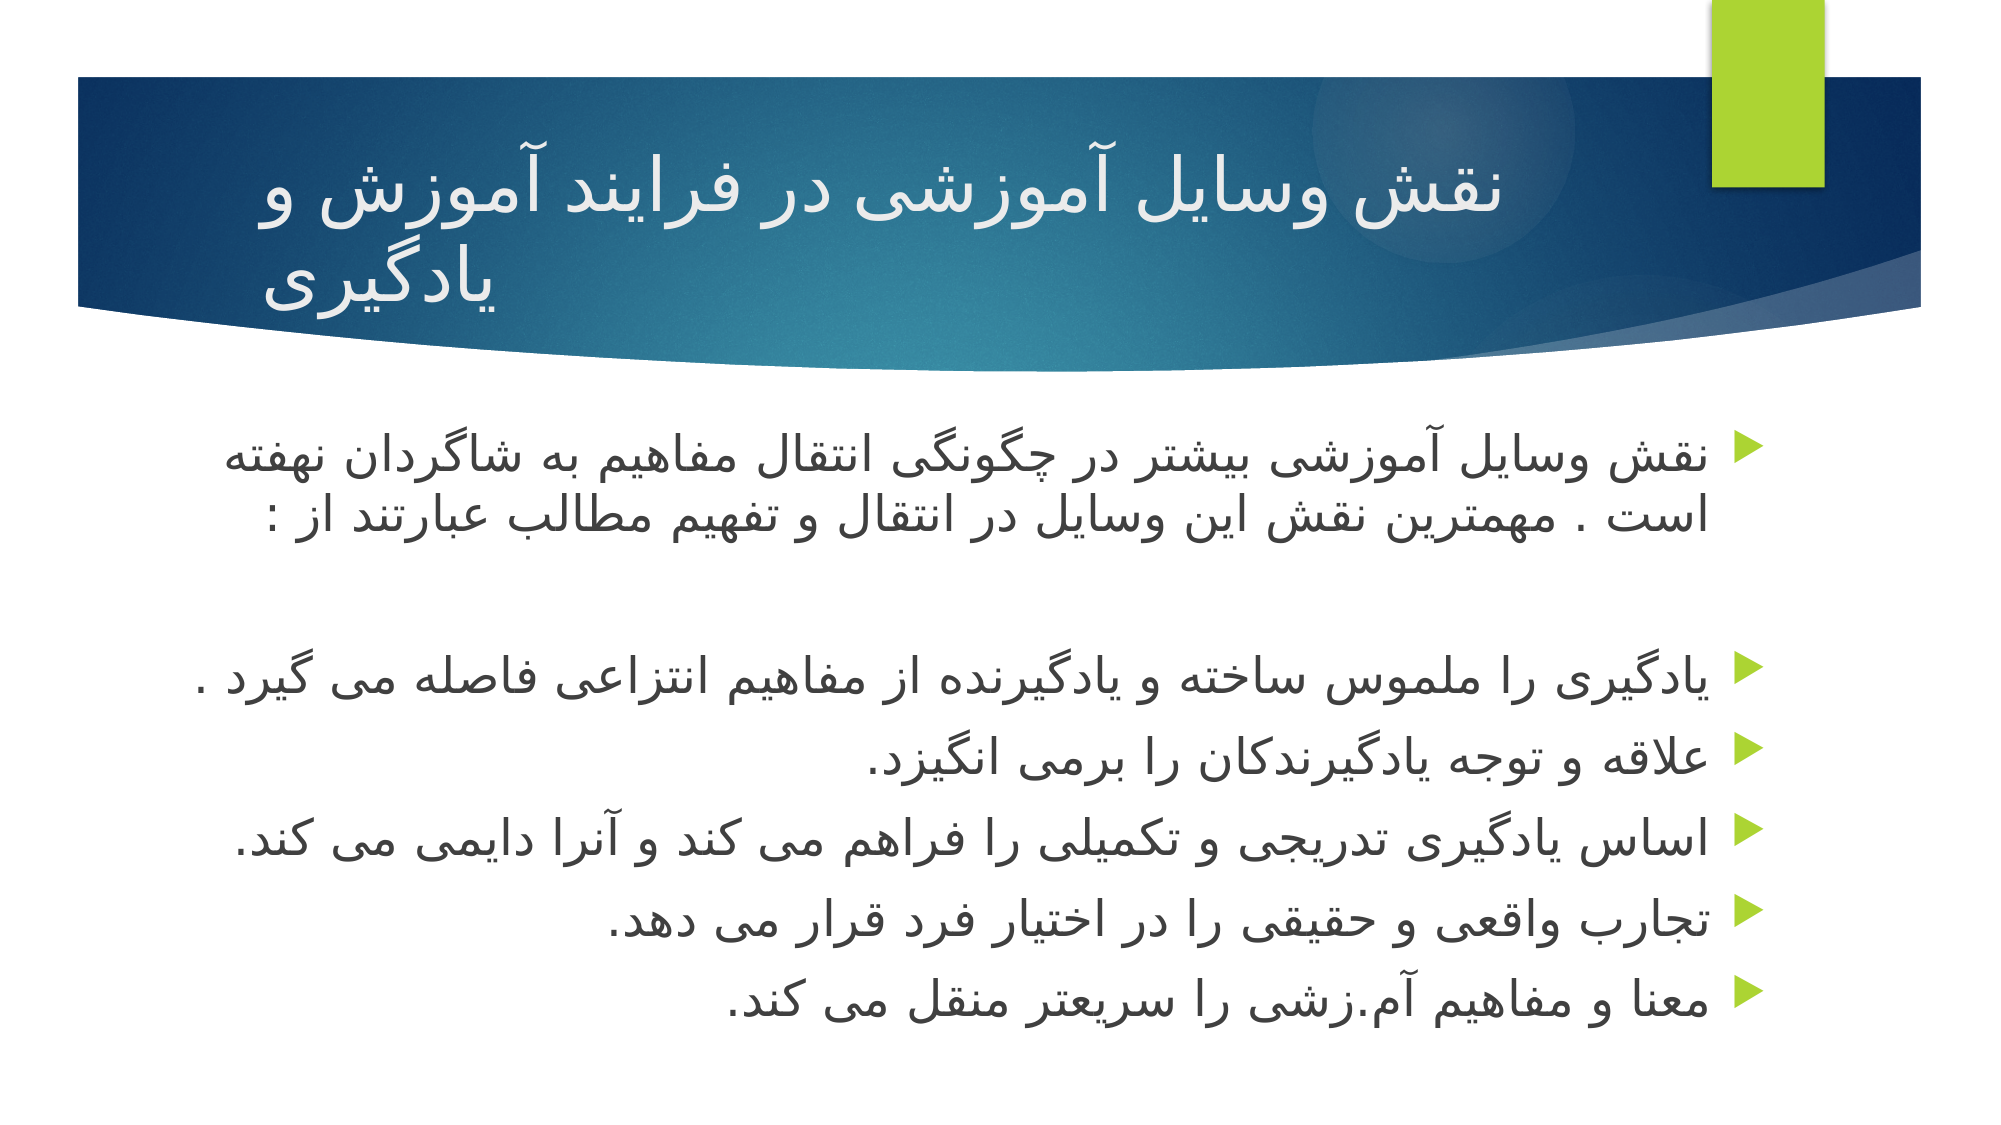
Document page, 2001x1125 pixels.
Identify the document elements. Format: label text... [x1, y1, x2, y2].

title نقش وسایل آموزشی در فرایند آموزش و یادگیری [246, 168, 1684, 285]
list نقش وسایل آموزشی بیشتر در چگونگی انتقال مفاهیم به شاگردان نهفته است . مهمترین نقش این وسایل در انتقال و تفهیم مطالب عبارتند از : یادگیری را ملموس ساخته و یادگیرنده از مفاهیم انتزاعی فاصله می گیرد . علاقه و توجه یادگیرندکان را برمی انگیزد. اساس یادگیری تدریجی و تکمیلی را فراهم می کند و آنرا دایمی می کند. تجارب واقعی و حقیقی را در اختیار فرد قرار می دهد. معنا و مفاهیم آم.زشی را سریعتر منقل می کند. [147, 414, 1784, 1125]
